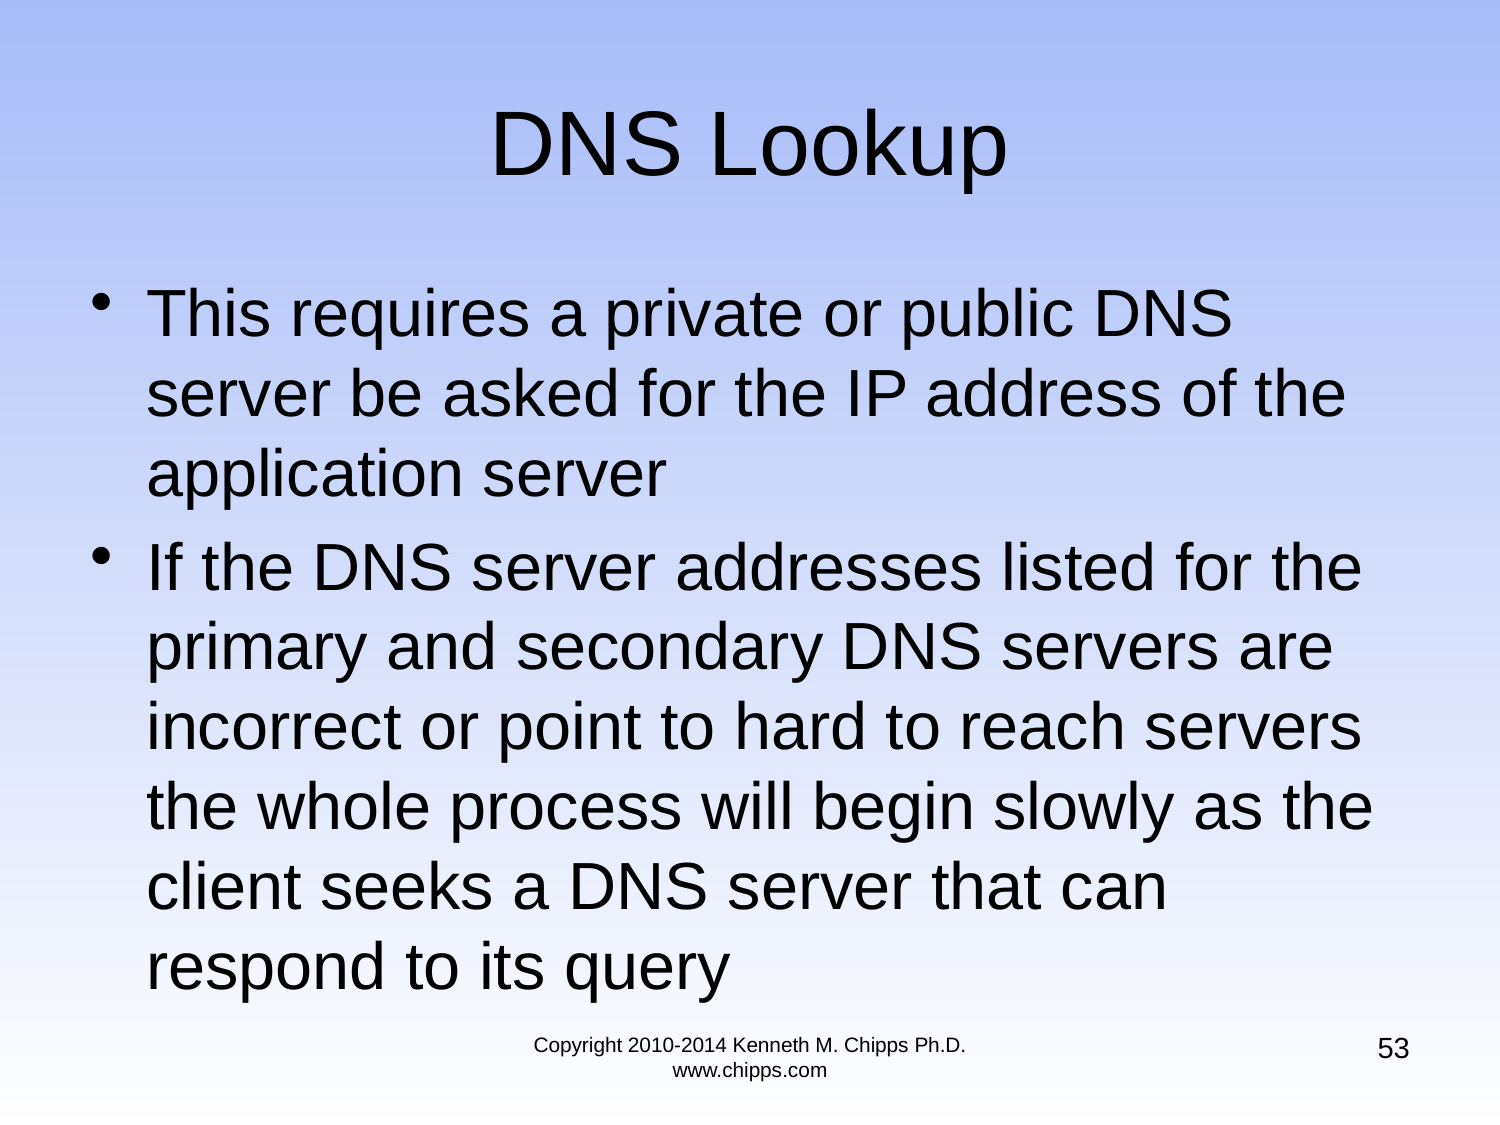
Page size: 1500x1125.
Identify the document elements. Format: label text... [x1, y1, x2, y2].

slide_number 53 [1074, 1021, 1426, 1101]
title DNS Lookup [75, 45, 1425, 233]
title Lab [0, 114, 75, 118]
footer Copyright 2010-2014 Kenneth M. Chipps Ph.D. www.chipps.com [449, 1024, 1051, 1103]
list This requires a private or public DNS server be asked for the IP address of the application server If the DNS server addresses listed for the primary and secondary DNS servers are incorrect or point to hard to reach servers the whole process will begin slowly as the client seeks a DNS server that can respond to its query [75, 262, 1425, 1005]
title Lab [1425, 114, 1500, 118]
